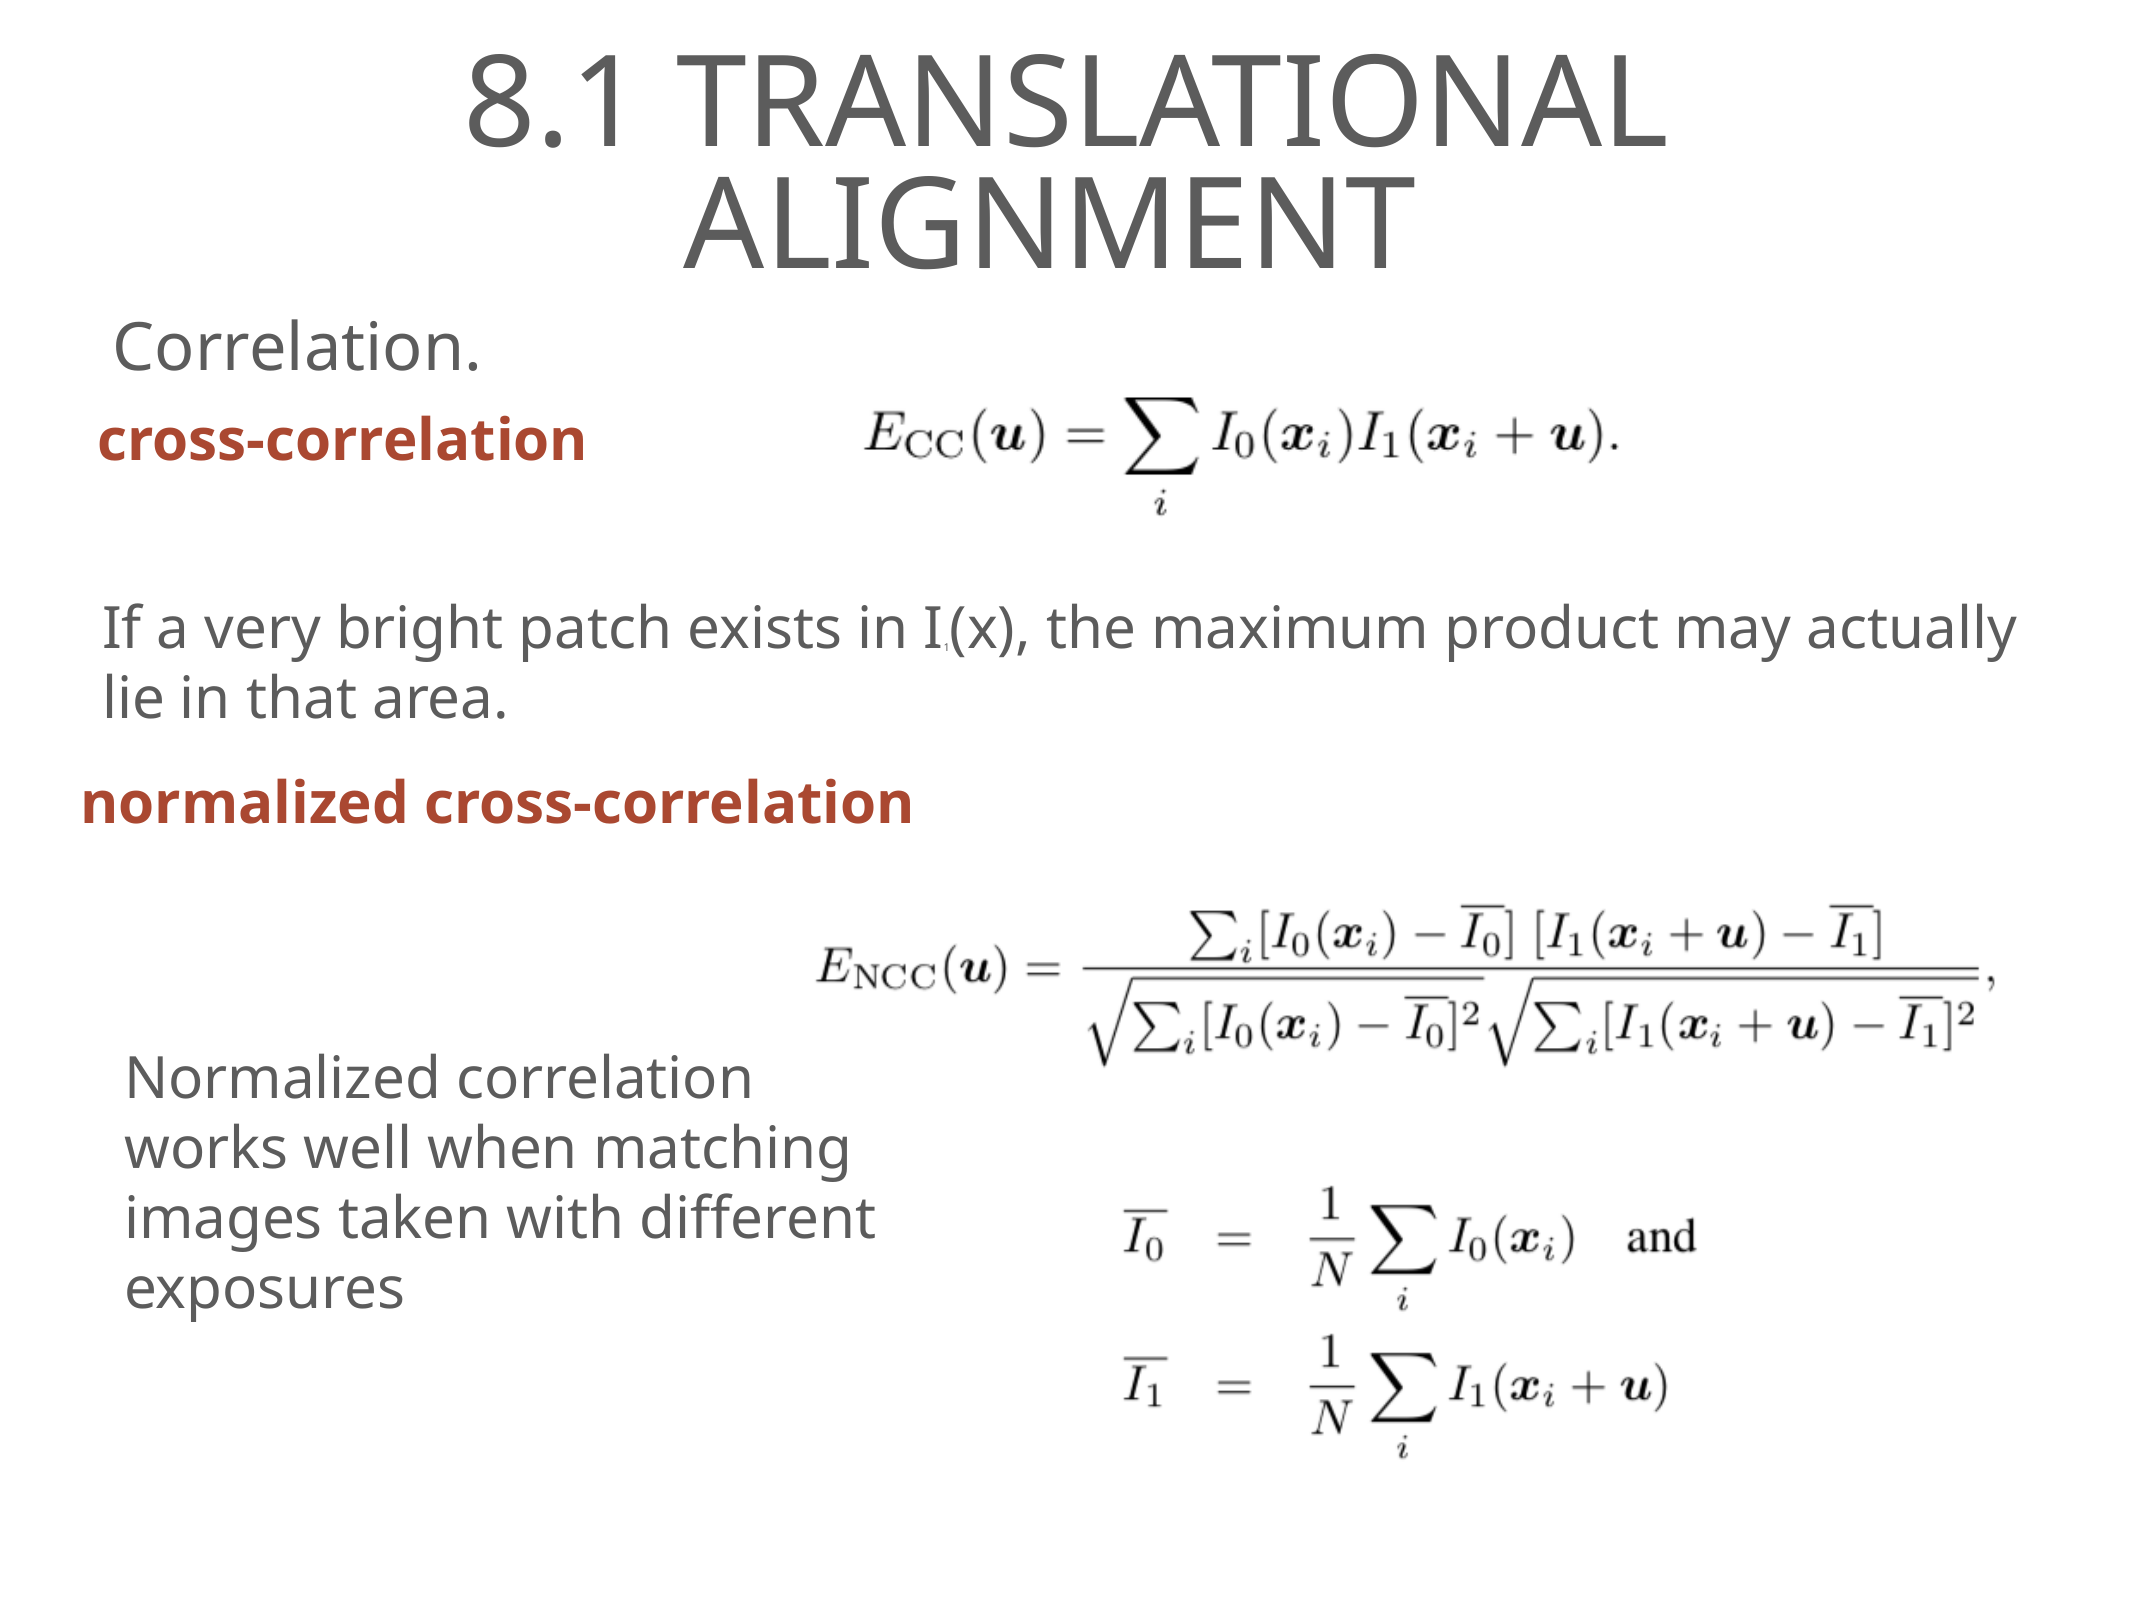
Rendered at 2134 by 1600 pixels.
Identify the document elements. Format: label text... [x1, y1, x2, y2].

text_box Normalized correlation works well when matching images taken with different exposures [115, 1031, 801, 1329]
title 8.1 Translational alignment [93, 40, 2041, 238]
picture [801, 887, 2060, 1473]
text_box If a very bright patch exists in I1(x), the maximum product may actually lie in that area. [93, 582, 2040, 739]
text_box normalized cross-correlation [72, 756, 939, 844]
picture [734, 358, 1716, 543]
text_box Correlation. [104, 295, 509, 392]
text_box cross-correlation [89, 394, 612, 481]
